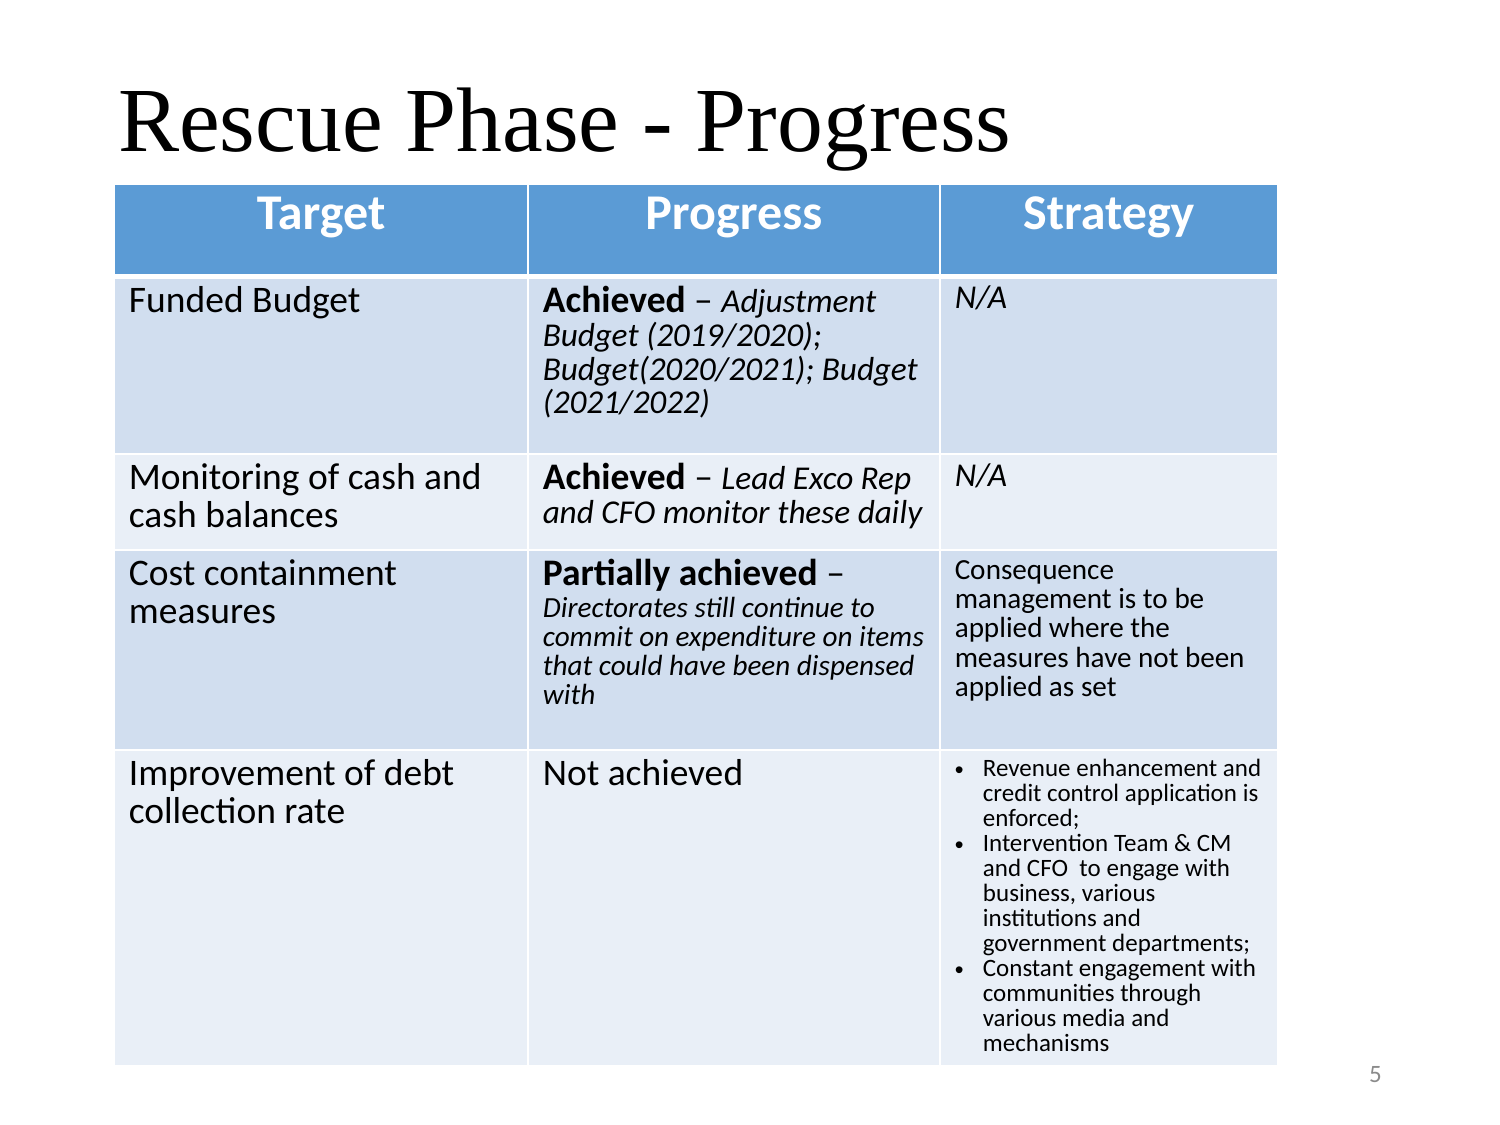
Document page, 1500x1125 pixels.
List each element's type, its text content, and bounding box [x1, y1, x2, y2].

title Rescue Phase - Progress [103, 59, 1397, 185]
table_cell Improvement of debt collection rate [115, 751, 527, 1065]
slide_number 5 [1059, 1042, 1397, 1103]
table_cell Partially achieved – Directorates still continue to commit on expenditure on items that could have been dispensed with [529, 551, 939, 749]
table_cell Monitoring of cash and cash balances [115, 455, 527, 549]
table_cell Achieved – Adjustment Budget (2019/2020); Budget(2020/2021); Budget (2021/2022) [529, 279, 939, 453]
table_header Target [115, 185, 527, 274]
table_cell Funded Budget [115, 279, 527, 453]
table_header Strategy [941, 185, 1277, 274]
table_header Progress [529, 185, 939, 274]
table_cell N/A [941, 279, 1277, 453]
table_cell Cost containment measures [115, 551, 527, 749]
table_cell Achieved – Lead Exco Rep and CFO monitor these daily [529, 455, 939, 549]
table_cell N/A [941, 455, 1277, 549]
table_cell Not achieved [529, 751, 939, 1065]
table_cell Consequence management is to be applied where the measures have not been applied as set [941, 551, 1277, 749]
table_cell Revenue enhancement and credit control application is enforced; Intervention Team & CM and CFO to engage with business, various institutions and government departments; Constant engagement with communities through various media and mechanisms [941, 751, 1277, 1065]
